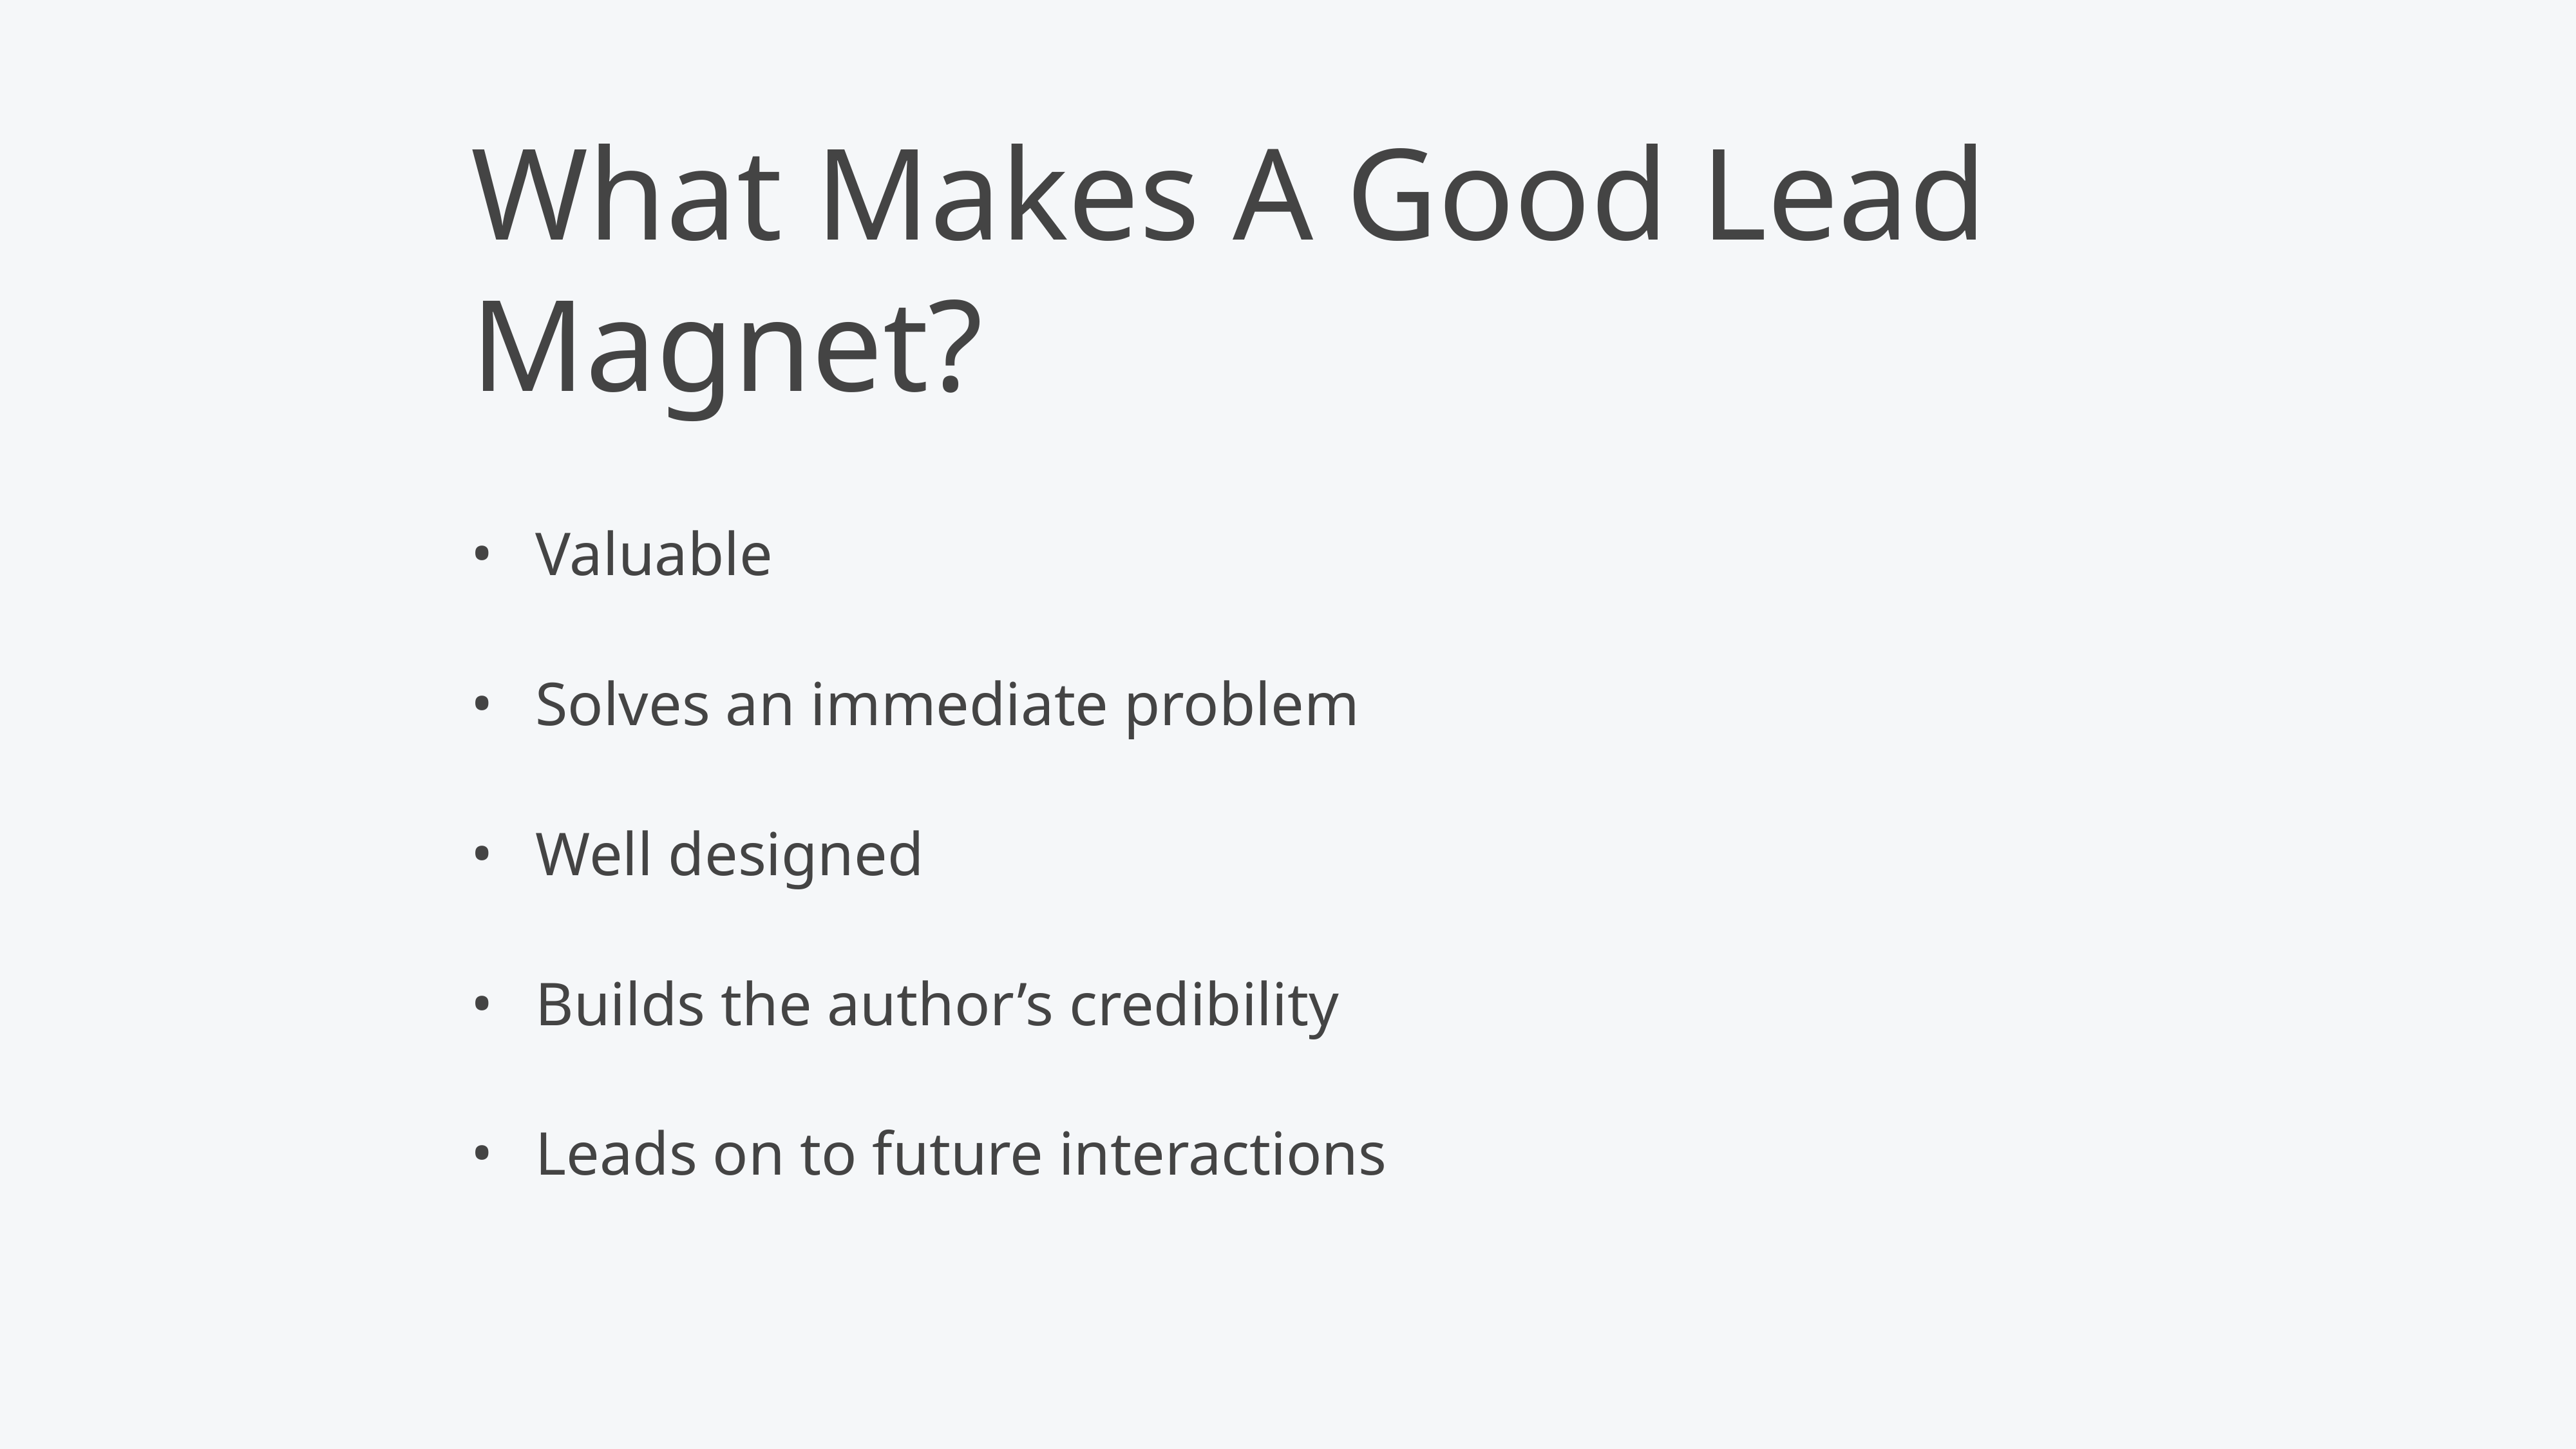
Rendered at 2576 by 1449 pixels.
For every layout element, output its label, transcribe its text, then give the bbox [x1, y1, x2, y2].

list Valuable Solves an immediate problem Well designed Builds the author’s credibility Leads on to future interactions [463, 384, 2113, 1319]
title What Makes A Good Lead Magnet? [463, 104, 2113, 384]
